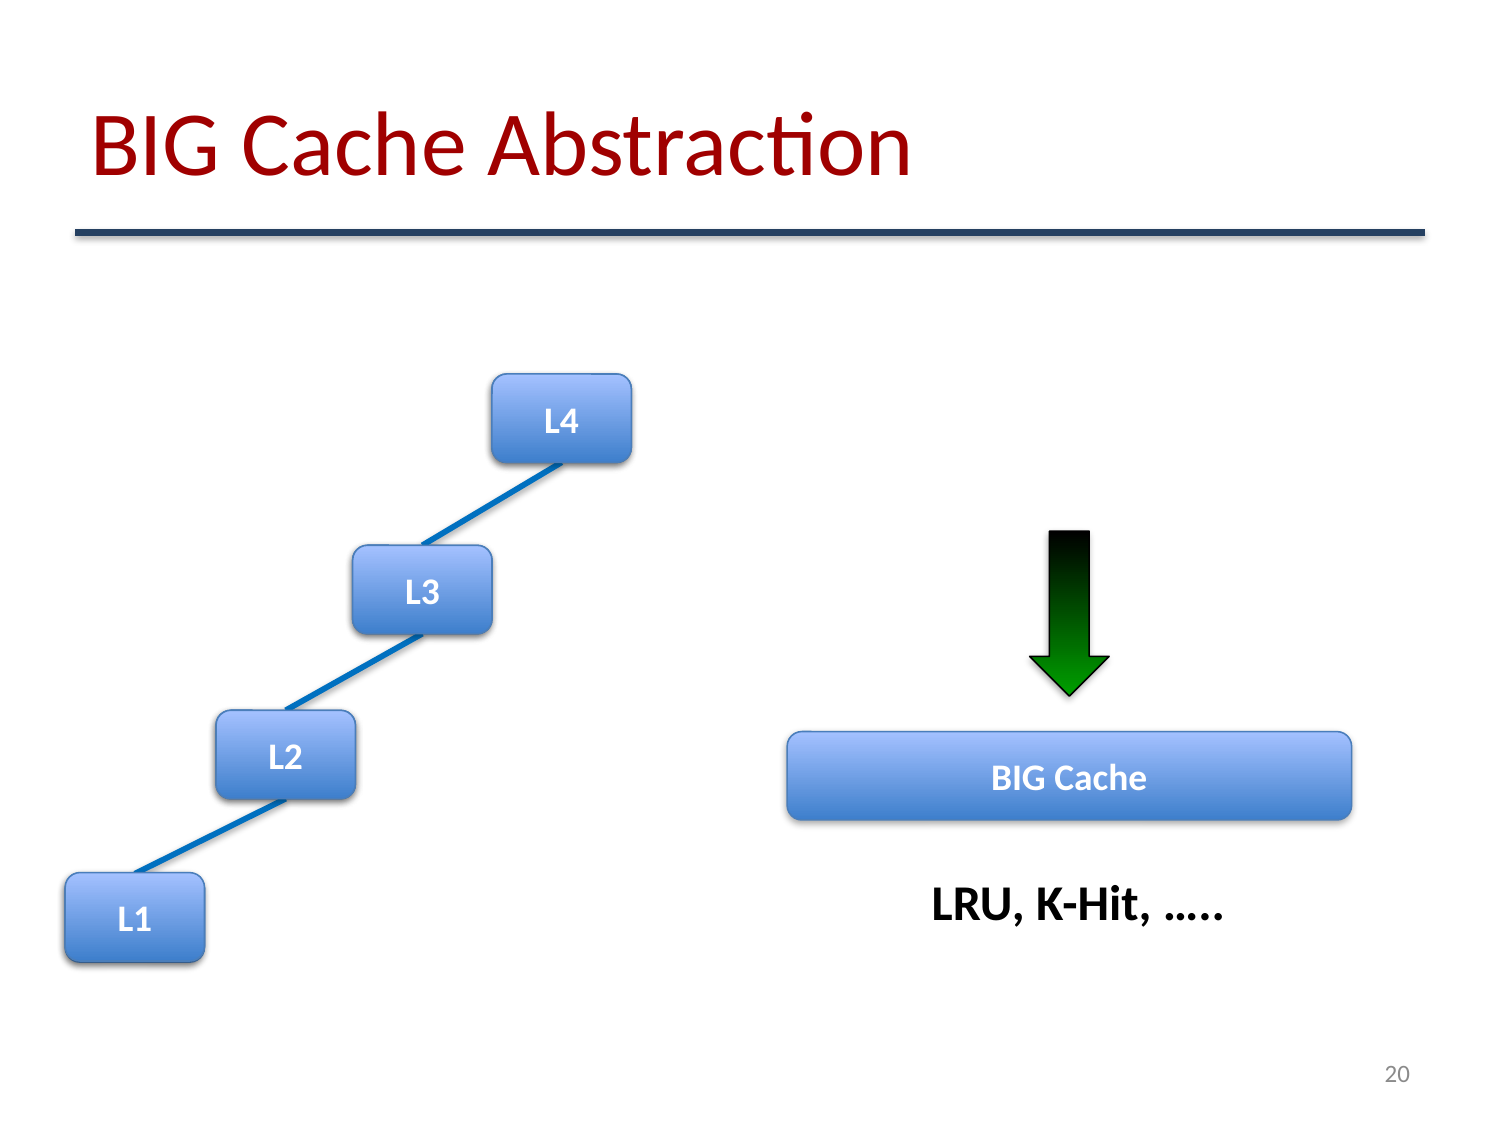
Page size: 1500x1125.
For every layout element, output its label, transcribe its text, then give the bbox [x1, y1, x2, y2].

text_box L4 [491, 373, 633, 464]
text_box L3 [351, 544, 493, 635]
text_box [285, 632, 423, 710]
text_box BIG Cache [786, 730, 1353, 821]
text_box LRU, K-Hit, ….. [916, 863, 1271, 939]
text_box [1028, 530, 1110, 697]
text_box L2 [215, 709, 357, 800]
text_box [422, 461, 562, 545]
text_box L1 [64, 871, 206, 962]
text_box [134, 797, 286, 873]
title BIG Cache Abstraction [75, 45, 1425, 233]
slide_number 20 [1074, 1042, 1425, 1103]
